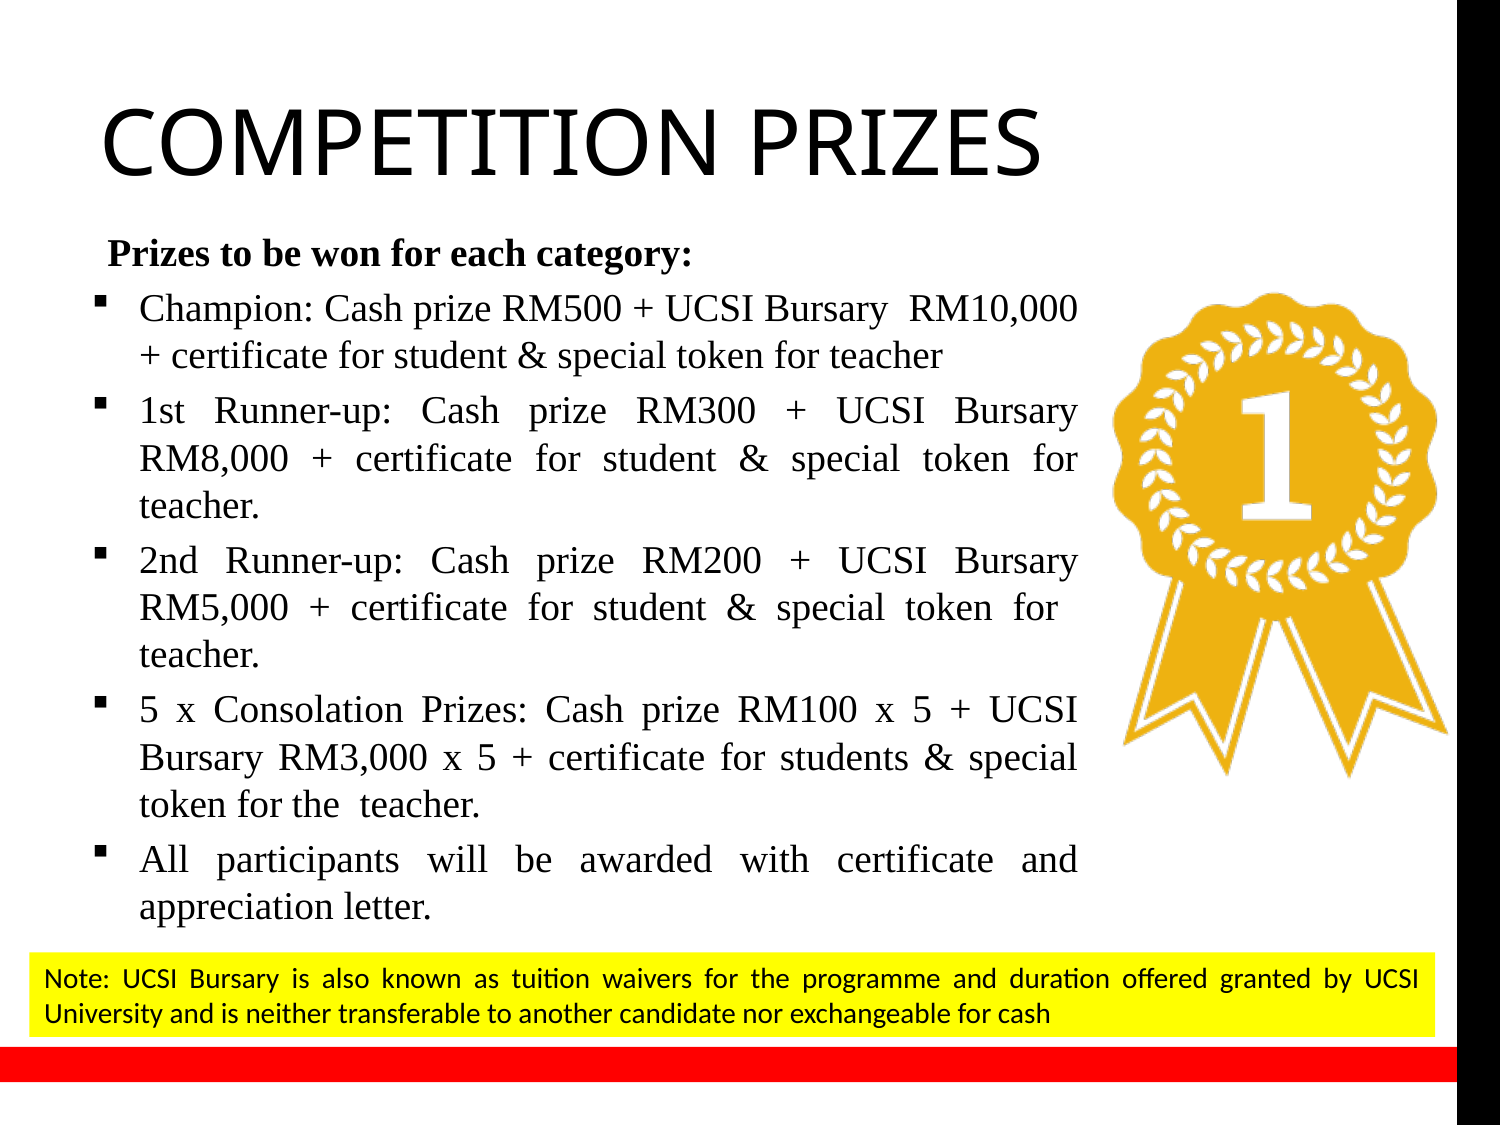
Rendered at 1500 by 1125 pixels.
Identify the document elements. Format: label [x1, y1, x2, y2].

text_box [0, 0, 1500, 1125]
